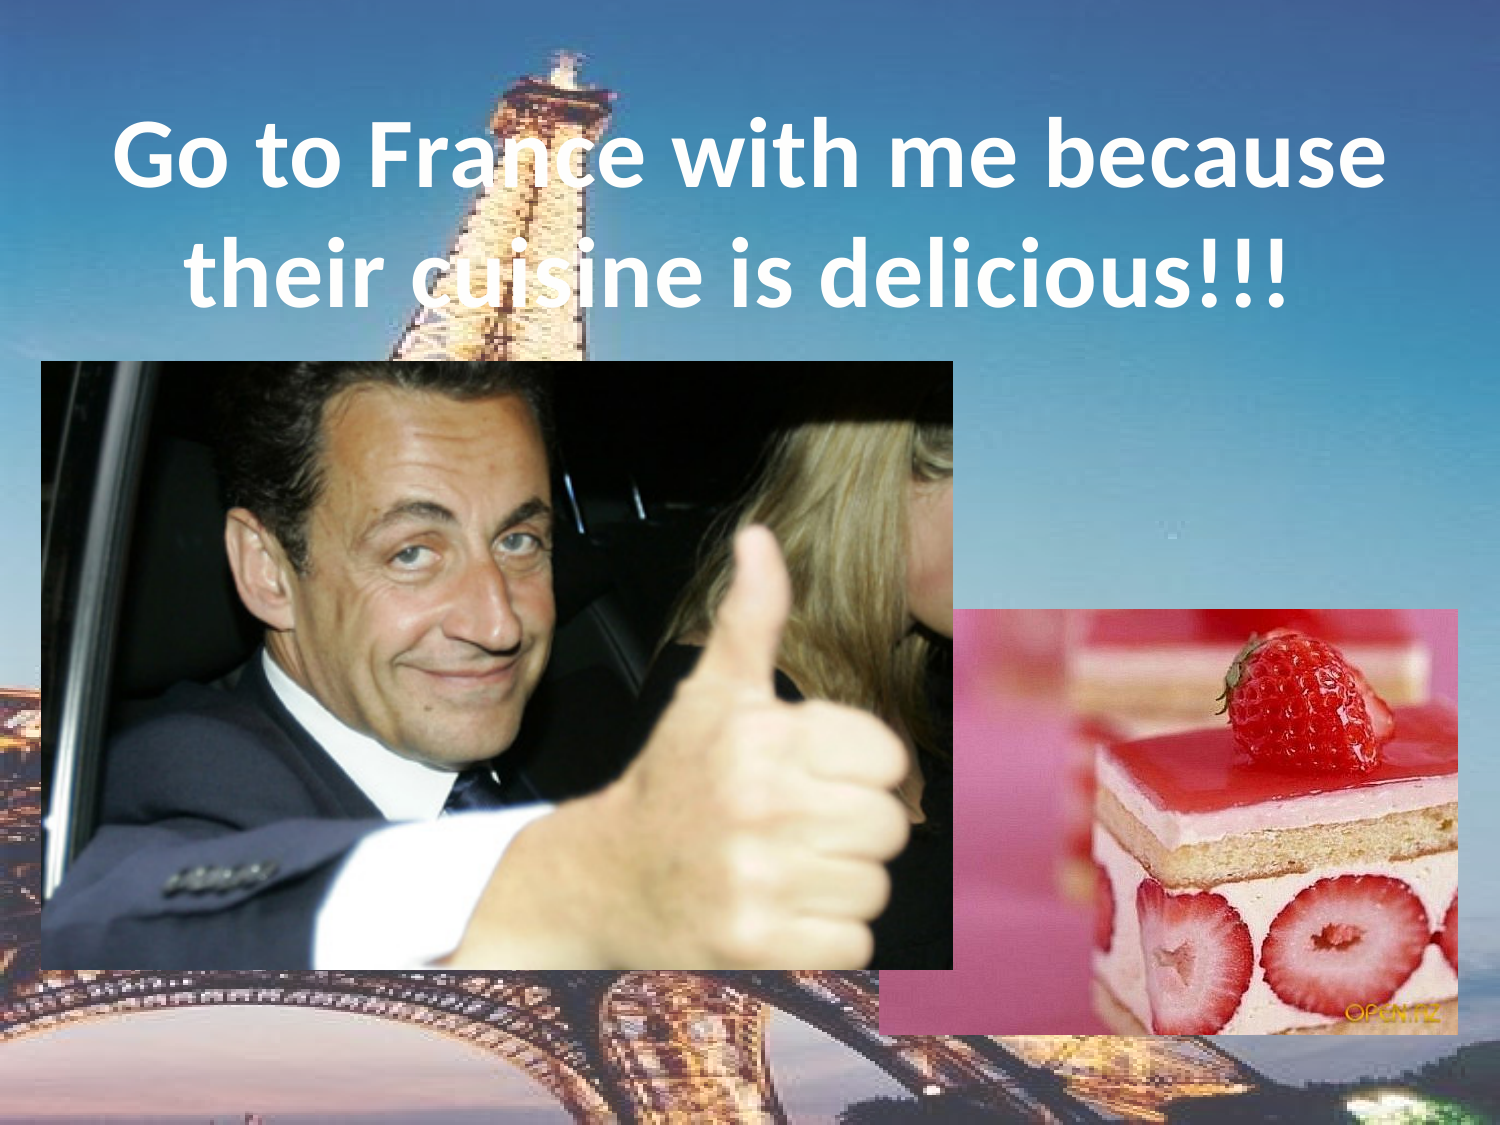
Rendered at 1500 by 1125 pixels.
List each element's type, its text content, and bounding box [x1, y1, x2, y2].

picture [41, 361, 1458, 1036]
list Go to France with me because their cuisine is delicious!!! [76, 79, 1427, 608]
